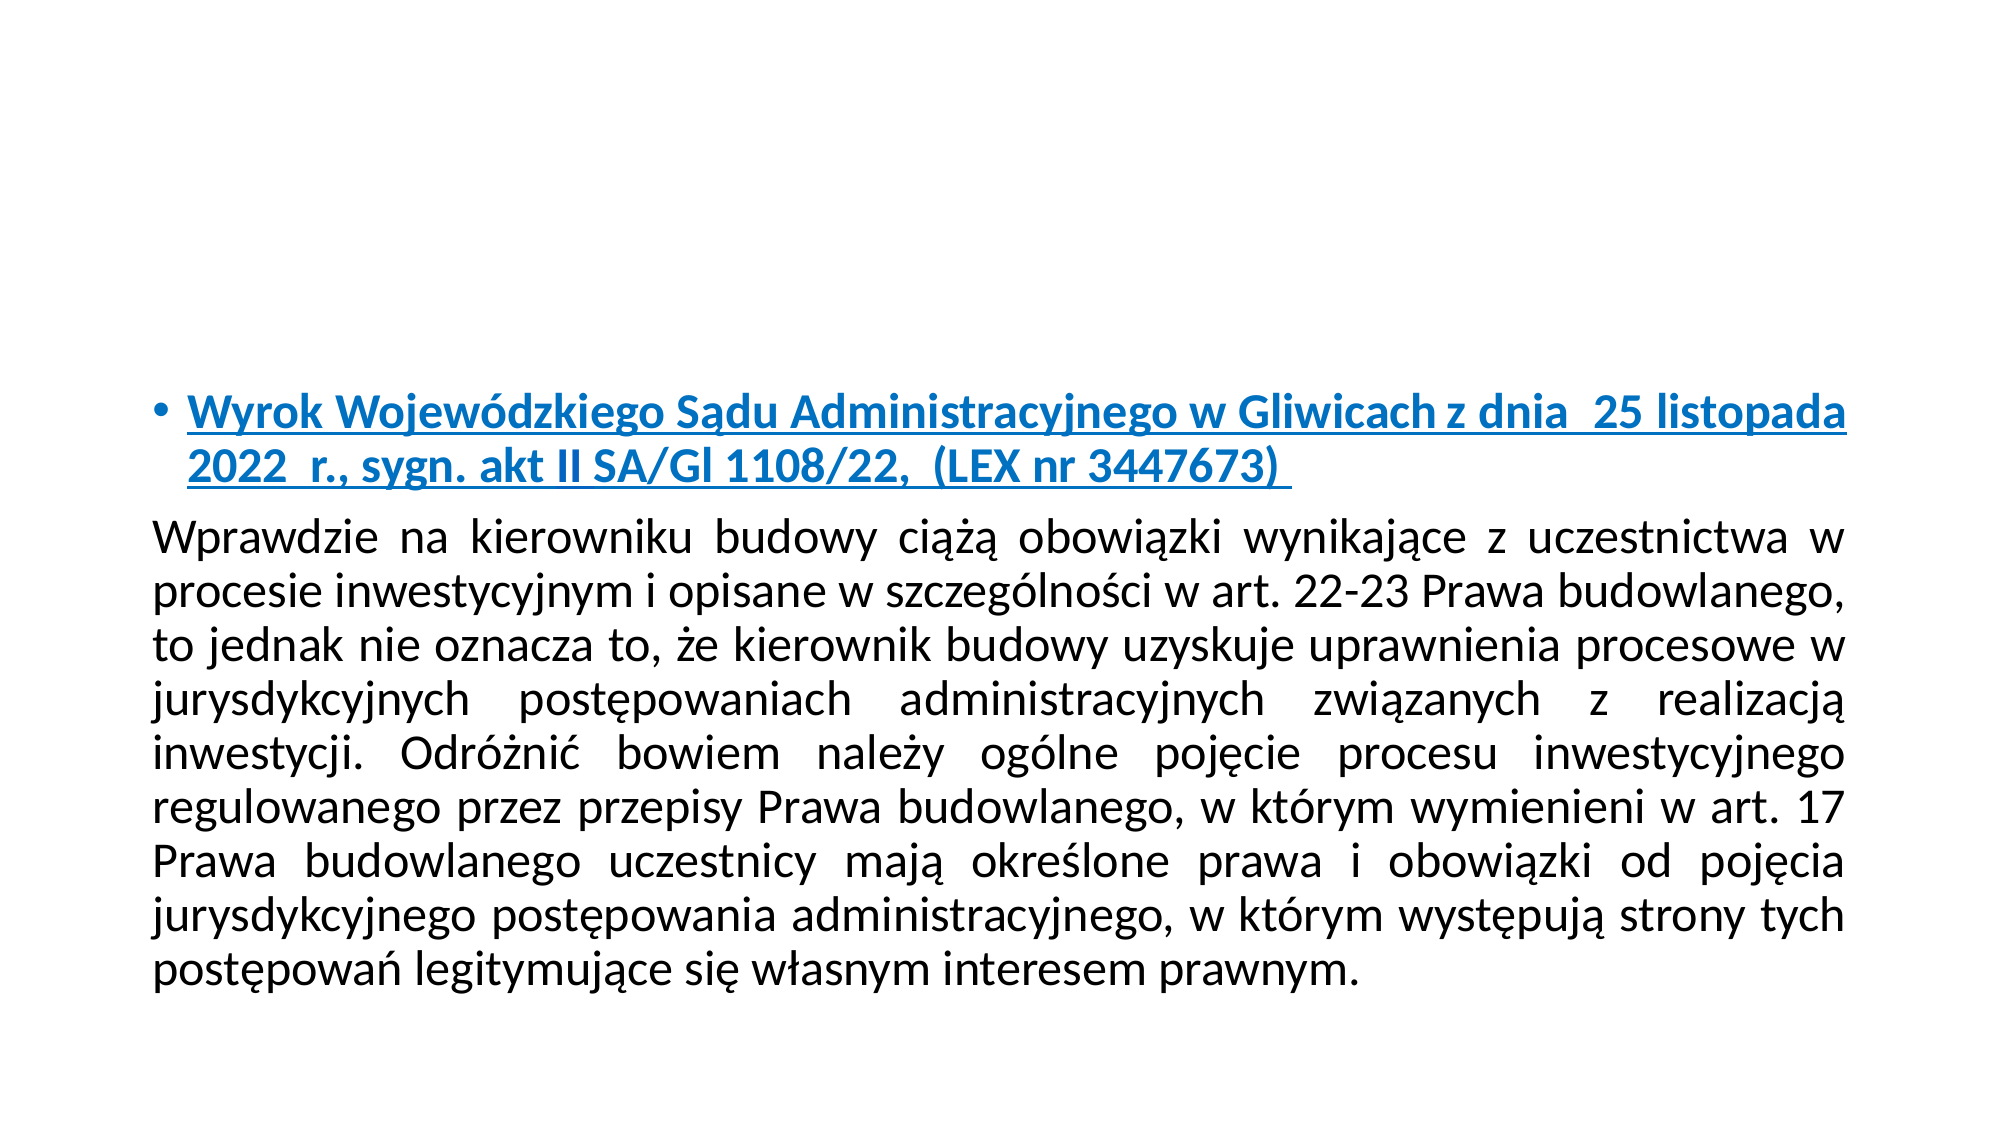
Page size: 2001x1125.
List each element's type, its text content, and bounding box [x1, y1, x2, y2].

list Wyrok Wojewódzkiego Sądu Administracyjnego w Gliwicach z dnia 25 listopada 2022 r., sygn. akt II SA/Gl 1108/22, (LEX nr 3447673) Wprawdzie na kierowniku budowy ciążą obowiązki wynikające z uczestnictwa w procesie inwestycyjnym i opisane w szczególności w art. 22-23 Prawa budowlanego, to jednak nie oznacza to, że kierownik budowy uzyskuje uprawnienia procesowe w jurysdykcyjnych postępowaniach administracyjnych związanych z realizacją inwestycji. Odróżnić bowiem należy ogólne pojęcie procesu inwestycyjnego regulowanego przez przepisy Prawa budowlanego, w którym wymienieni w art. 17 Prawa budowlanego uczestnicy mają określone prawa i obowiązki od pojęcia jurysdykcyjnego postępowania administracyjnego, w którym występują strony tych postępowań legitymujące się własnym interesem prawnym. [137, 299, 1863, 1014]
